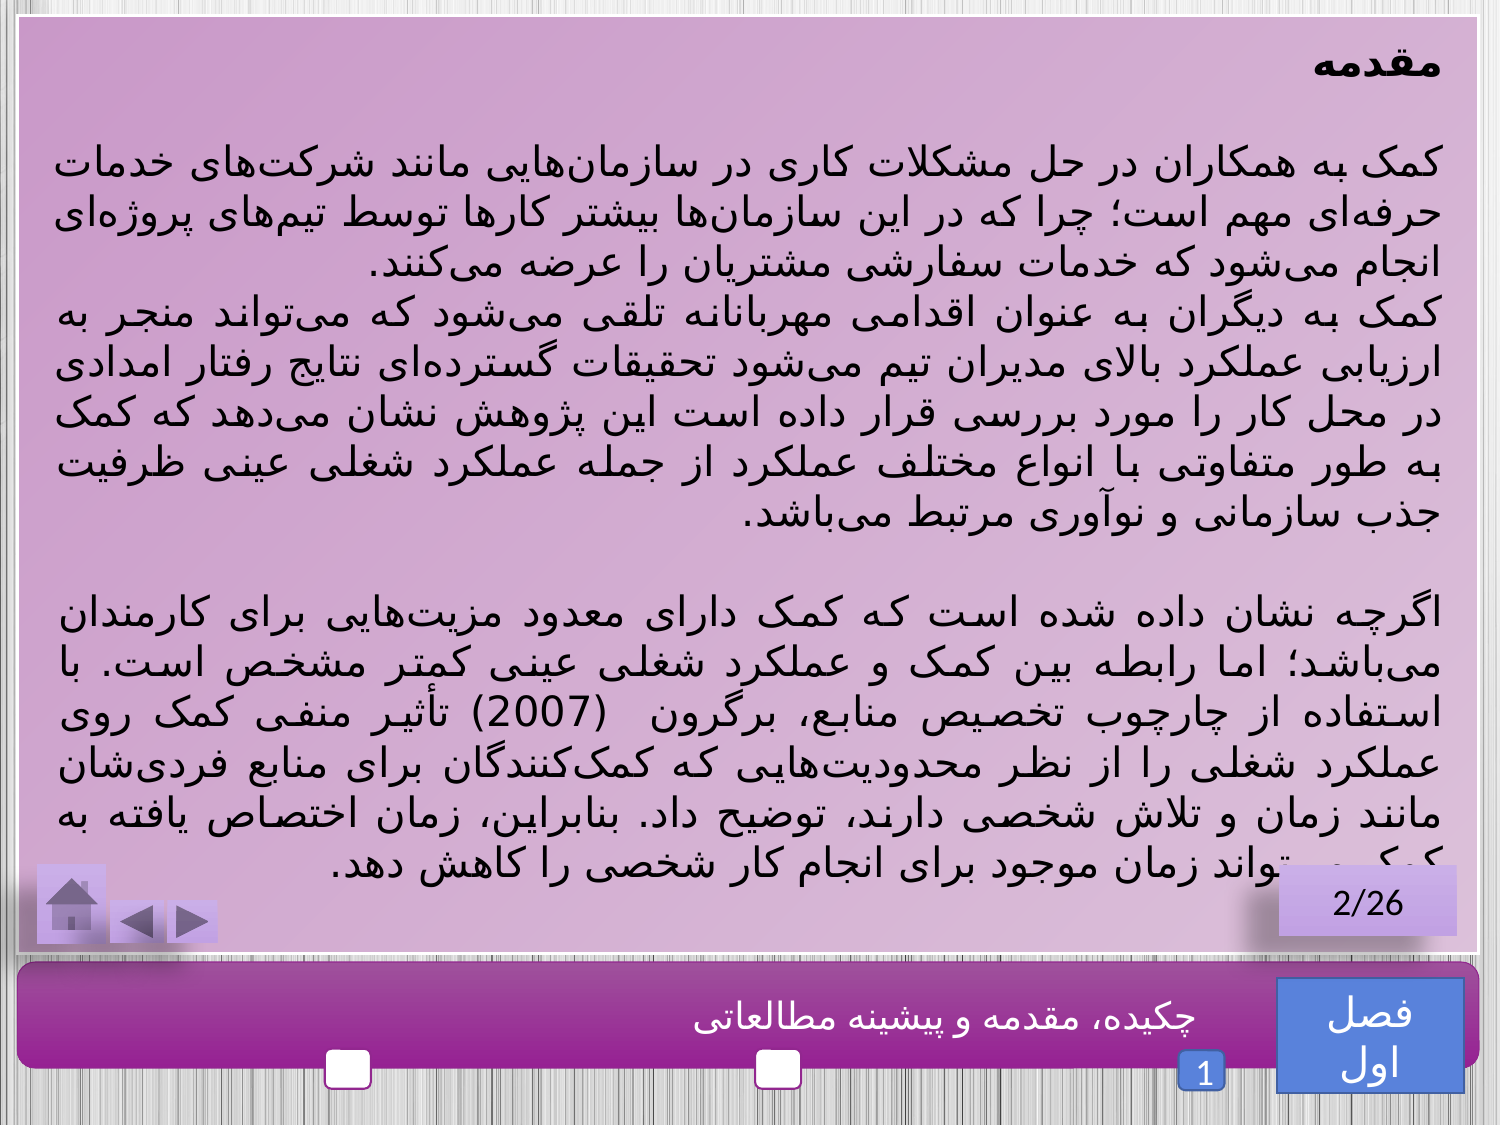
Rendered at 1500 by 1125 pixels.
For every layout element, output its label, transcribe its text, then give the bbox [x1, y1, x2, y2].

text_box مقدمه کمک به همکاران در حل مشکلات کاری در سازمان‌هایی مانند شرکت‌های خدمات حرفه‌ای مهم است؛ چرا که در این سازمان‌ها بیشتر کارها توسط تیم‌های پروژه‌ای انجام می‌شود که خدمات سفارشی مشتریان را عرضه می‌کنند. کمک به دیگران به عنوان اقدامی مهربانانه تلقی می‌شود که می‌تواند منجر به ارزیابی‌ عملکرد بالای مدیران تیم می‌شود تحقیقات گسترده‌ای نتایج رفتار امدادی در محل کار را مورد بررسی قرار داده است این پژوهش نشان می‌دهد که کمک به طور متفاوتی با انواع مختلف عملکرد از جمله عملکرد شغلی عینی ظرفیت جذب سازمانی و نوآوری مرتبط می‌باشد. اگرچه نشان داده شده است که کمک دارای معدود مزیت‌هایی برای کارمندان می‌باشد؛ اما رابطه بین کمک و عملکرد شغلی عینی کمتر مشخص است. با استفاده از چارچوب تخصیص منابع، برگرون (2007) تأثیر منفی کمک روی عملکرد شغلی را از نظر محدودیت‌هایی که کمک‌کنندگان برای منابع فردی‌شان مانند زمان و تلاش شخصی دارند، توضیح داد. بنابراین، زمان اختصاص یافته به کمک می‌تواند زمان موجود برای انجام کار شخصی را کاهش دهد. [38, 27, 1458, 864]
text_box [323, 1047, 372, 1090]
text_box [754, 1047, 803, 1090]
text_box چکیده، مقدمه و پیشینه مطالعاتی [78, 984, 1213, 1044]
text_box 2/26 [1279, 864, 1457, 937]
text_box [1402, 961, 1480, 1068]
text_box 1 [1177, 1049, 1226, 1092]
picture [0, 0, 1500, 1125]
text_box [109, 899, 165, 944]
text_box [16, 961, 1276, 1069]
text_box [37, 863, 107, 945]
text_box فصل اول [1276, 977, 1465, 1094]
text_box [16, 14, 1480, 955]
text_box [167, 900, 218, 943]
